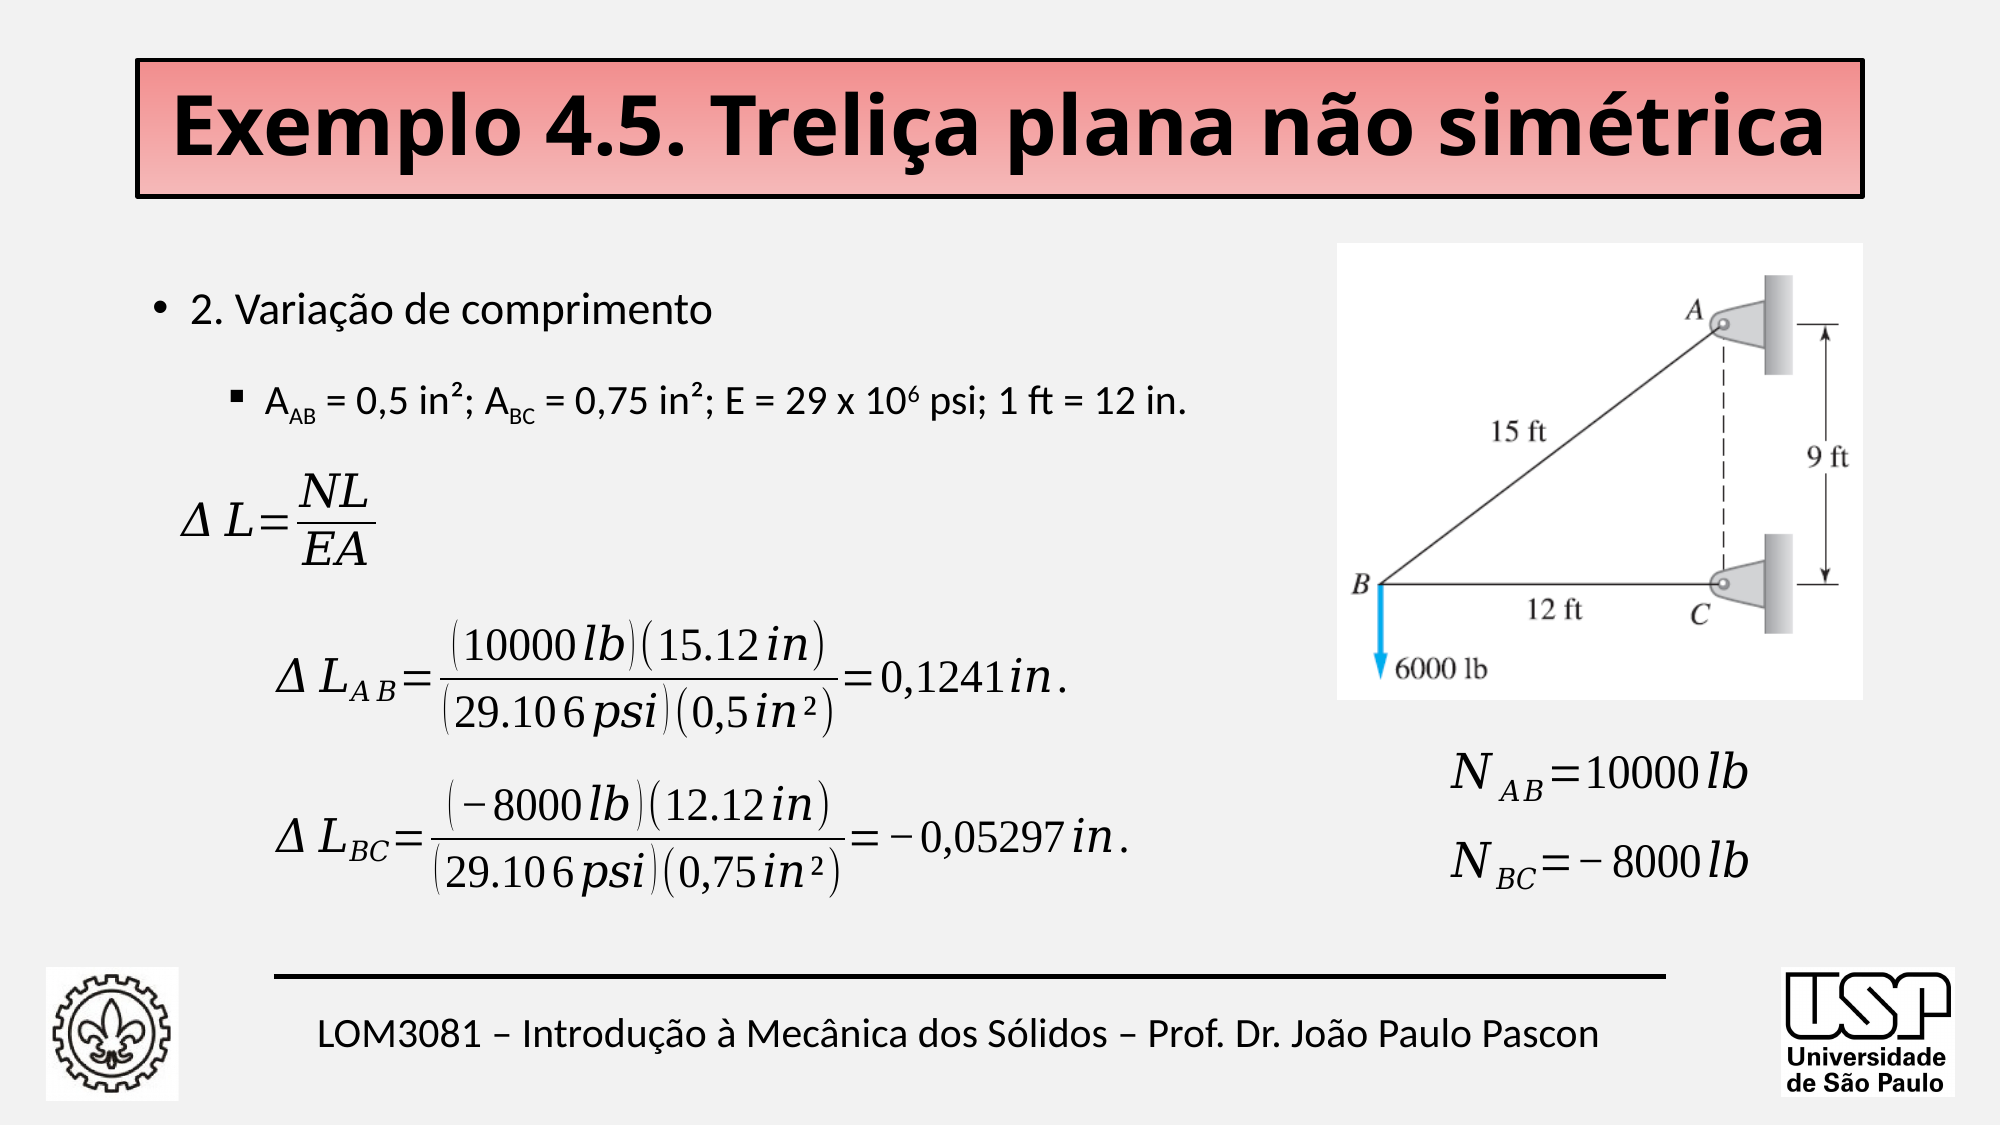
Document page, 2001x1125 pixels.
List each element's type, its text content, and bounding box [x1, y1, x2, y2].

list 2. Variação de comprimento AAB = 0,5 in²; ABC = 0,75 in²; E = 29 x 106 psi; 1 ft = 12 in. [137, 243, 1863, 944]
picture [1781, 967, 1955, 1097]
text_box LOM3081 – Introdução à Mecânica dos Sólidos – Prof. Dr. João Paulo Pascon [202, 998, 1716, 1064]
picture [45, 967, 179, 1101]
title Exemplo 4.5. Treliça plana não simétrica [137, 59, 1863, 197]
picture [1337, 243, 1863, 700]
